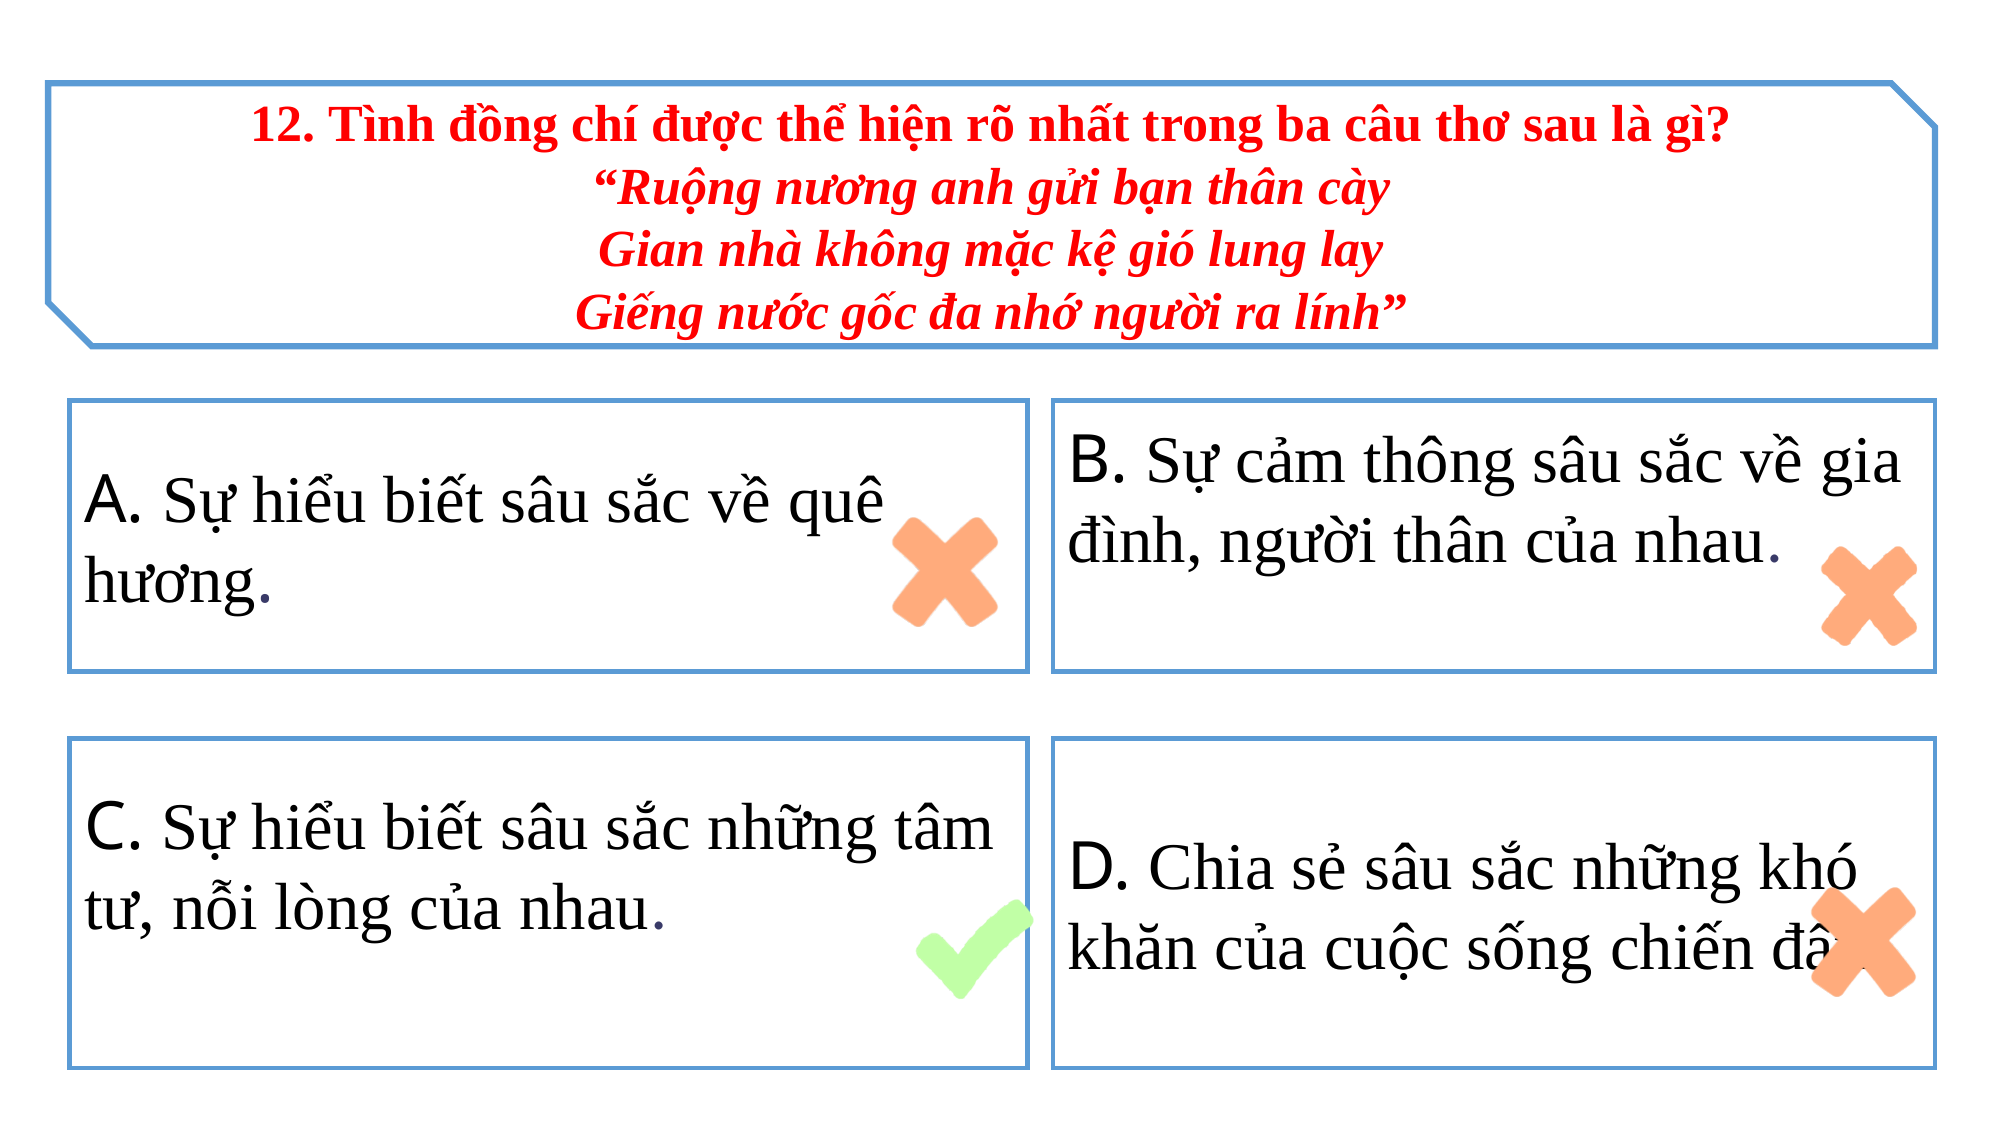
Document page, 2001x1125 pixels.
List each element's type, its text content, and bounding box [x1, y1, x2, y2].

picture [909, 895, 1042, 1001]
picture [877, 514, 1010, 631]
text_box B. Sự cảm thông sâu sắc về gia đình, người thân của nhau. [1052, 399, 1936, 672]
text_box 12. Tình đồng chí được thể hiện rõ nhất trong ba câu thơ sau là gì? “Ruộng nương anh gửi bạn thân cày Gian nhà không mặc kệ gió lung lay Giếng nước gốc đa nhớ người ra lính” [47, 82, 1937, 348]
text_box [229, 642, 277, 703]
text_box C. Sự hiểu biết sâu sắc những tâm tư, nỗi lòng của nhau. [68, 737, 1028, 1069]
text_box A. Sự hiểu biết sâu sắc về quê hương. [68, 399, 1028, 672]
picture [1796, 884, 1929, 1001]
picture [1807, 542, 1929, 649]
text_box D. Chia sẻ sâu sắc những khó khăn của cuộc sống chiến đấu. [1052, 737, 1936, 1069]
